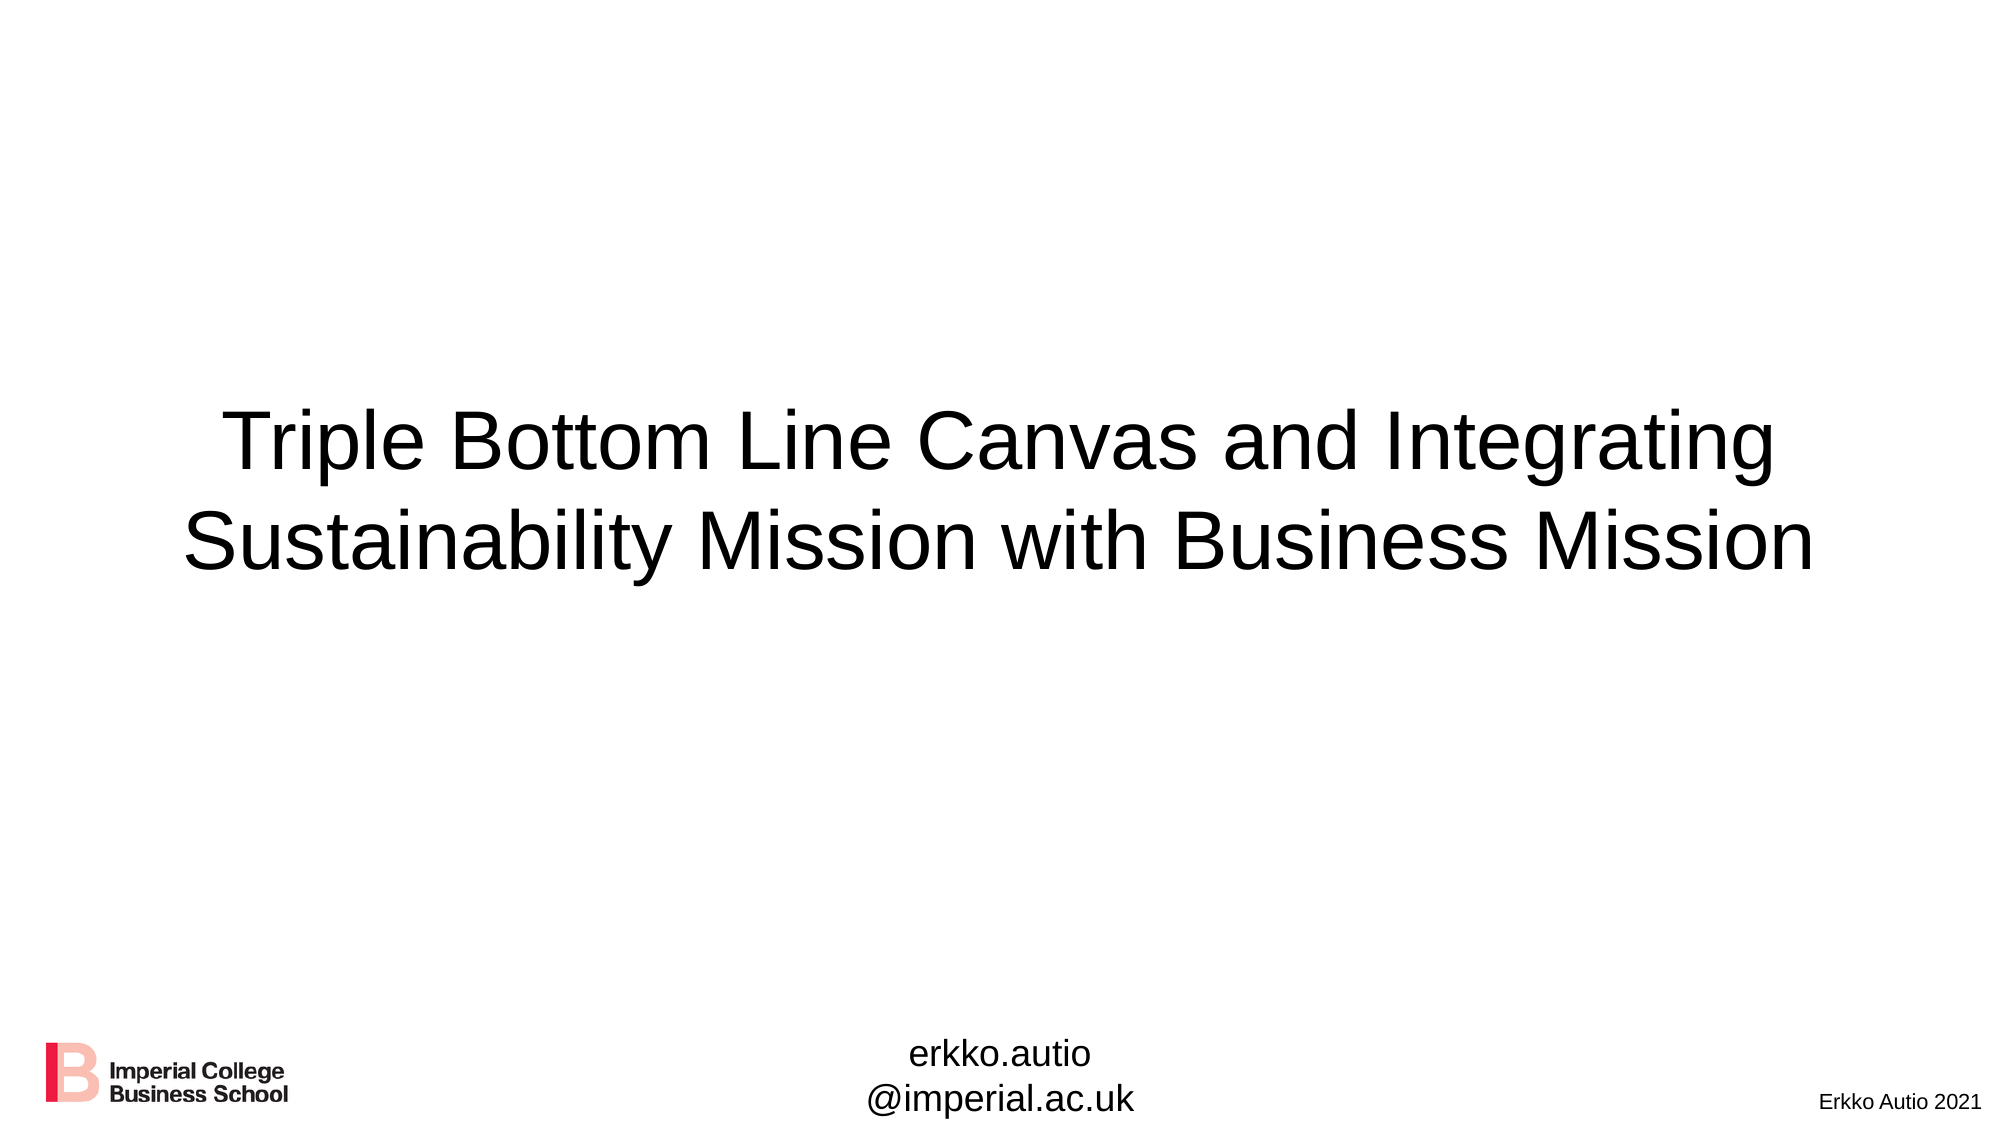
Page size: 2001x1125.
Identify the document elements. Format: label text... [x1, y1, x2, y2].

title Triple Bottom Line Canvas and Integrating Sustainability Mission with Business Mission [0, 364, 2000, 608]
picture [37, 1031, 297, 1113]
subtitle erkko.autio @imperial.ac.uk [668, 1022, 1331, 1125]
